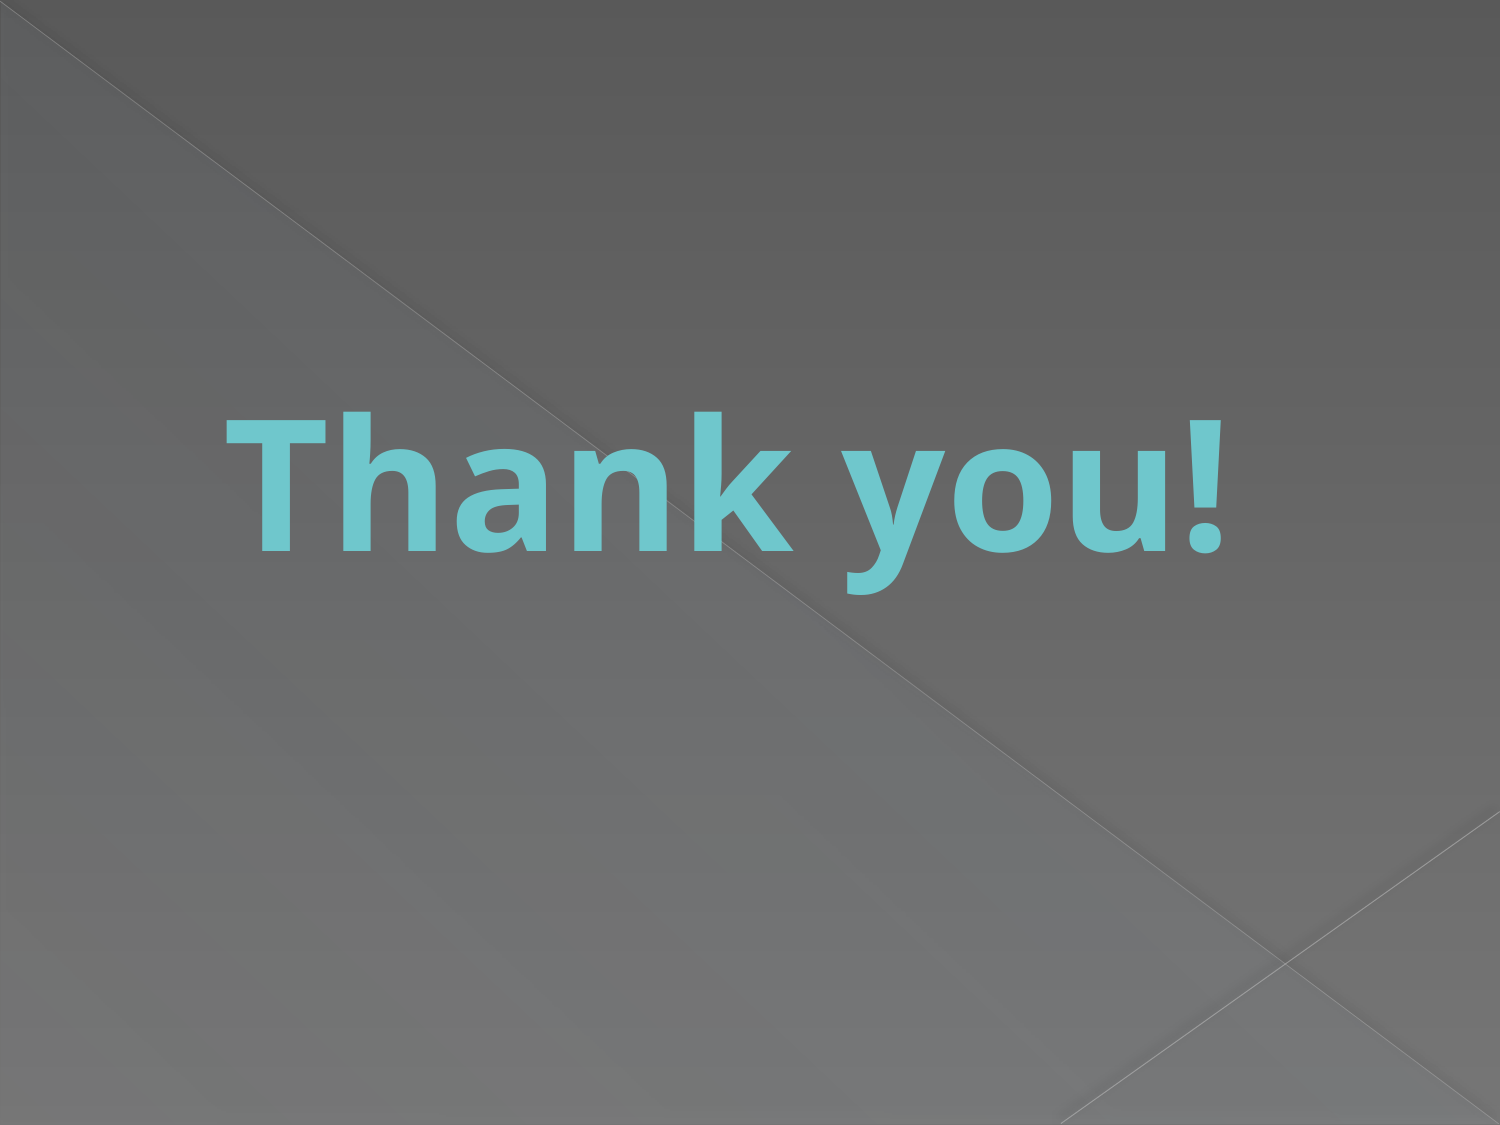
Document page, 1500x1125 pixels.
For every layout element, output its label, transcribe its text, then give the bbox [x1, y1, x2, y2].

title Thank you! [128, 328, 1500, 628]
